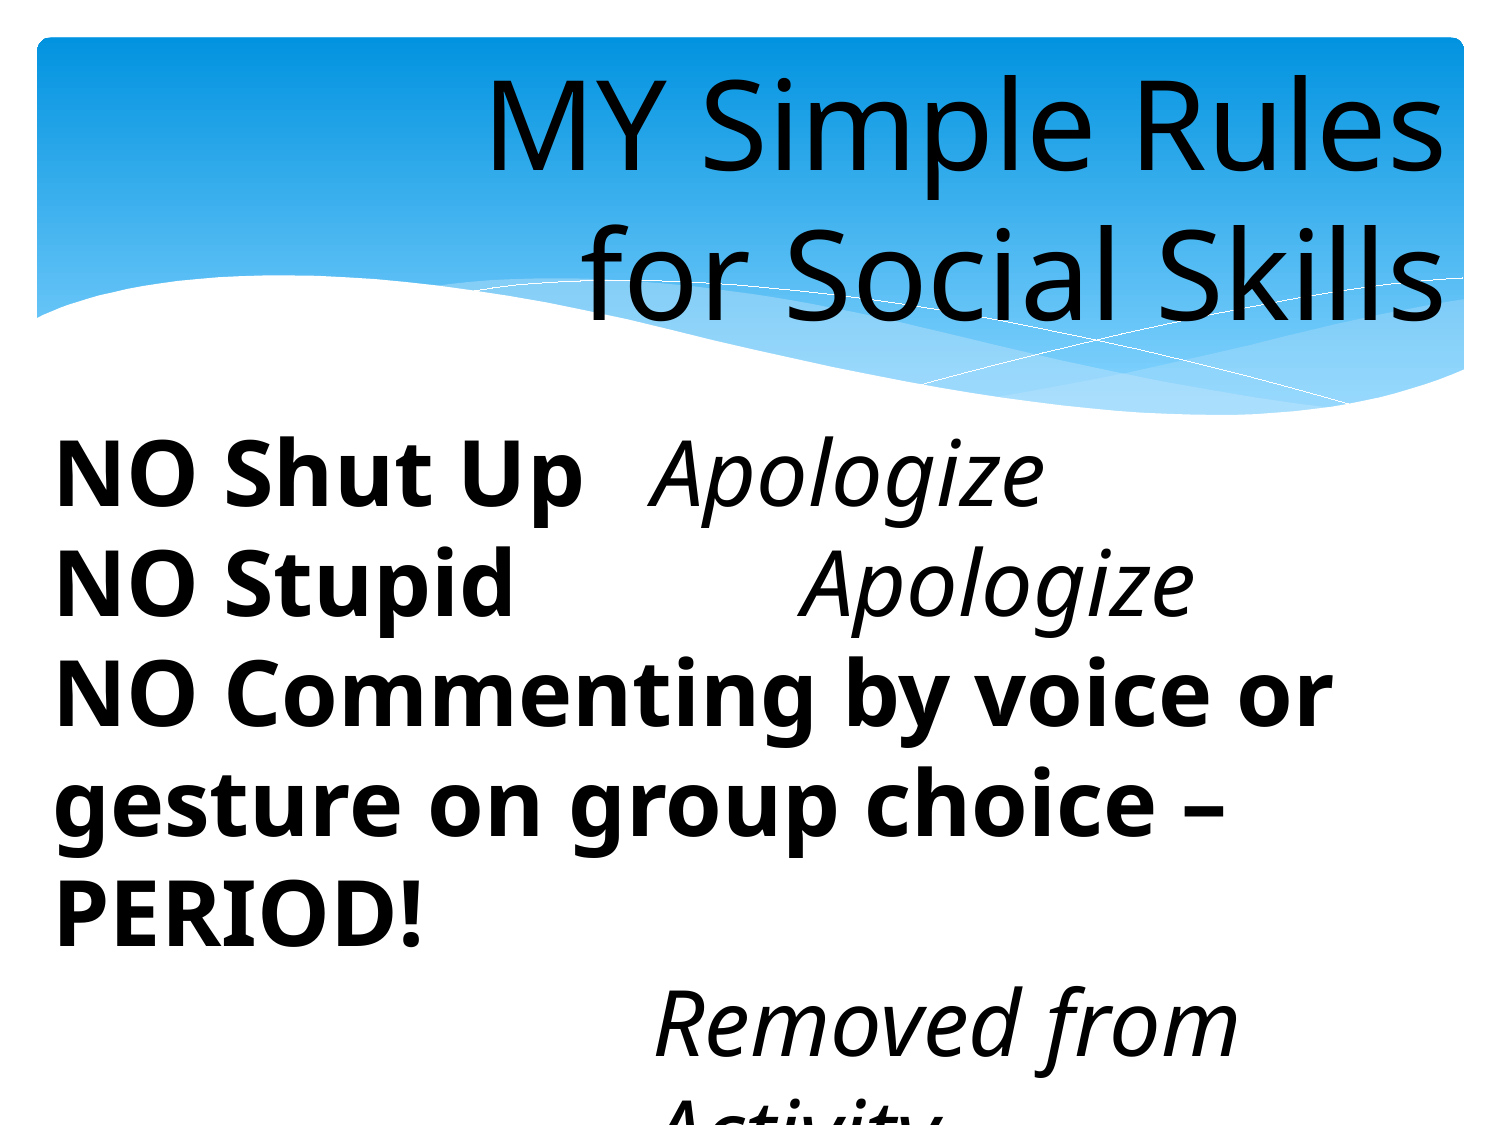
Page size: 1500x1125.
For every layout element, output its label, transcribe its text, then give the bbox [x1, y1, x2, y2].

text_box MY Simple Rules for Social Skills NO Shut Up Apologize NO Stupid Apologize NO Commenting by voice or gesture on group choice – PERIOD! Removed from Activity [37, 37, 1463, 1125]
